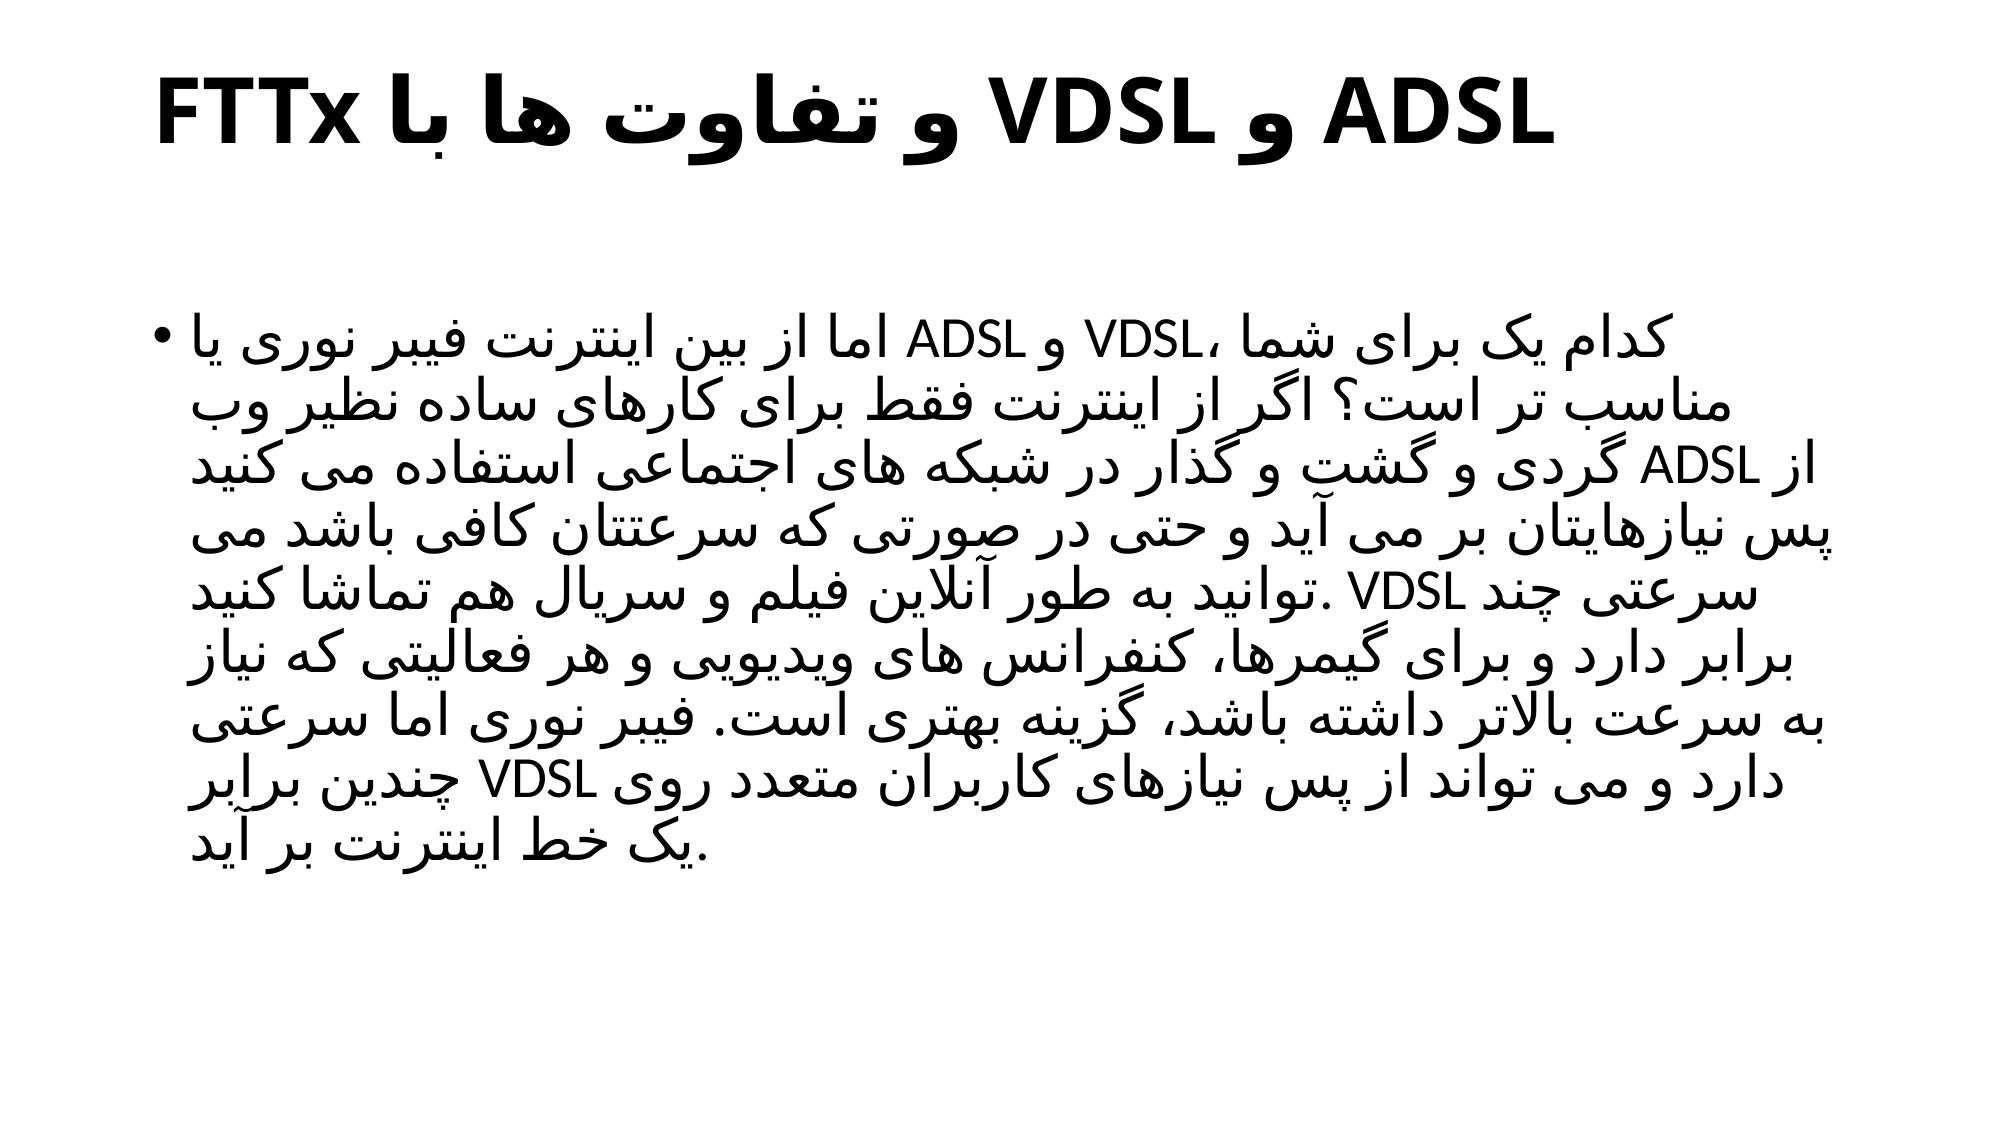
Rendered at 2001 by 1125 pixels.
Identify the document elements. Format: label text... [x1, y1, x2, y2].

list اما از بین اینترنت فیبر نوری یا ADSL و VDSL، کدام یک برای شما مناسب تر است؟ اگر از اینترنت فقط برای کارهای ساده نظیر وب گردی و گشت و گذار در شبکه های اجتماعی استفاده می کنید ADSL از پس نیازهایتان بر می آید و حتی در صورتی که سرعتتان کافی باشد می توانید به طور آنلاین فیلم و سریال هم تماشا کنید. VDSL سرعتی چند برابر دارد و برای گیمرها، کنفرانس های ویدیویی و هر فعالیتی که نیاز به سرعت بالاتر داشته باشد، گزینه بهتری است. فیبر نوری اما سرعتی چندین برابر VDSL دارد و می تواند از پس نیازهای کاربران متعدد روی یک خط اینترنت بر آید. [137, 299, 1863, 1014]
title FTTx و تفاوت ها با VDSL و ADSL [137, 59, 1863, 278]
